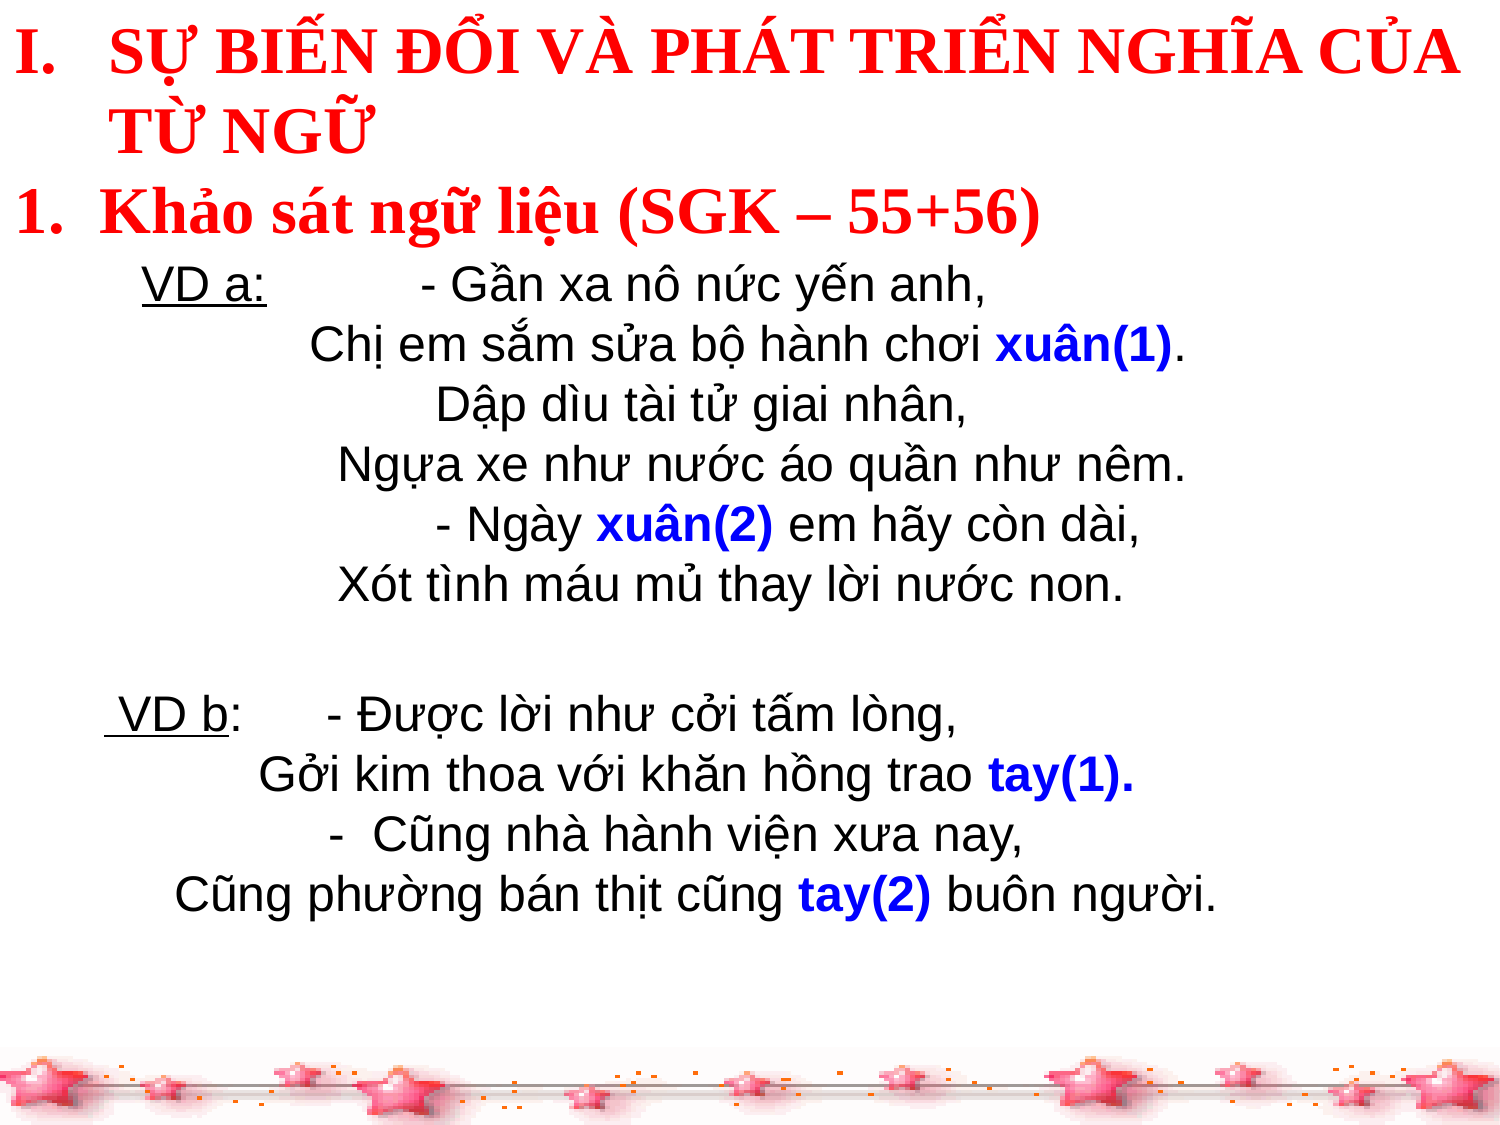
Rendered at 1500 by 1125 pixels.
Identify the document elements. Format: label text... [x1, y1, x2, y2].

picture [0, 1047, 1500, 1125]
text_box VD b: - Được lời như cởi tấm lòng, Gởi kim thoa với khăn hồng trao tay(1). - Cũng nhà hành viện xưa nay, Cũng phường bán thịt cũng tay(2) buôn người. [89, 674, 1440, 930]
text_box VD a: - Gần xa nô nức yến anh, Chị em sắm sửa bộ hành chơi xuân(1). Dập dìu tài tử giai nhân, Ngựa xe như nước áo quần như nêm. - Ngày xuân(2) em hãy còn dài, Xót tình máu mủ thay lời nước non. [126, 255, 1402, 619]
text_box SỰ BIẾN ĐỔI VÀ PHÁT TRIỂN NGHĨA CỦA TỪ NGỮ Khảo sát ngữ liệu (SGK – 55+56) [0, 0, 1494, 255]
